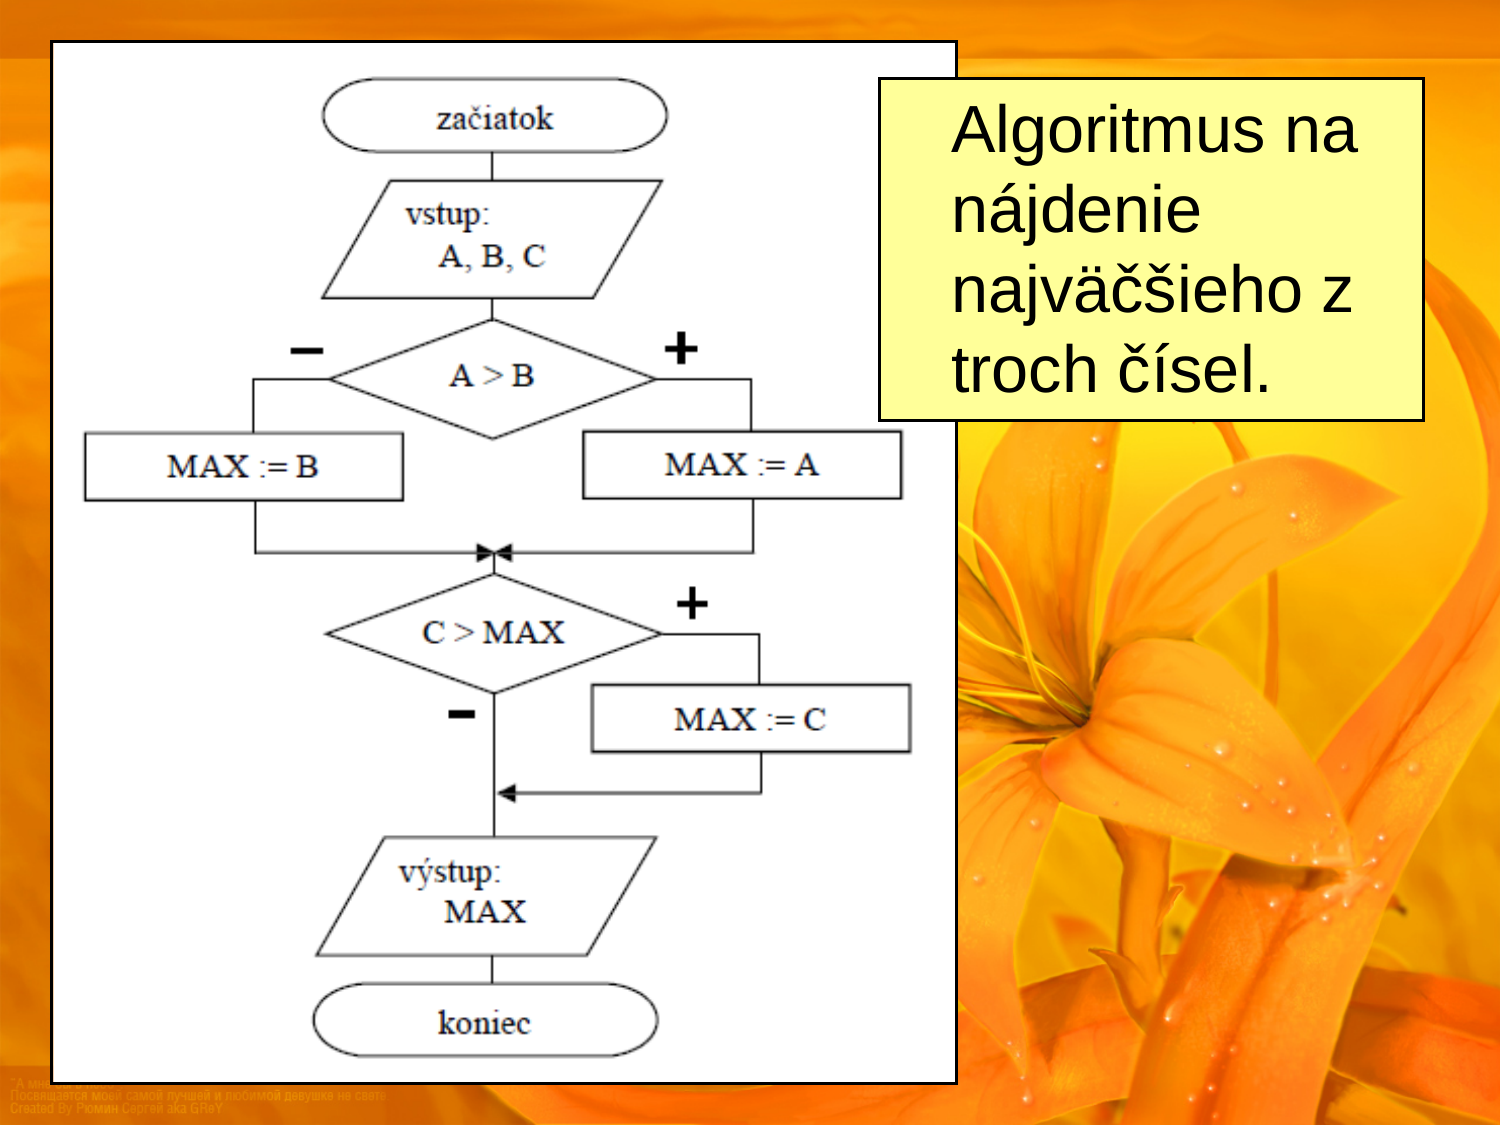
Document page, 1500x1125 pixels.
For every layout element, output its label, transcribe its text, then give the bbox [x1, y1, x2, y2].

picture [0, 0, 1500, 1125]
list Algoritmus na nájdenie najväčšieho z troch čísel. [959, 77, 1424, 422]
